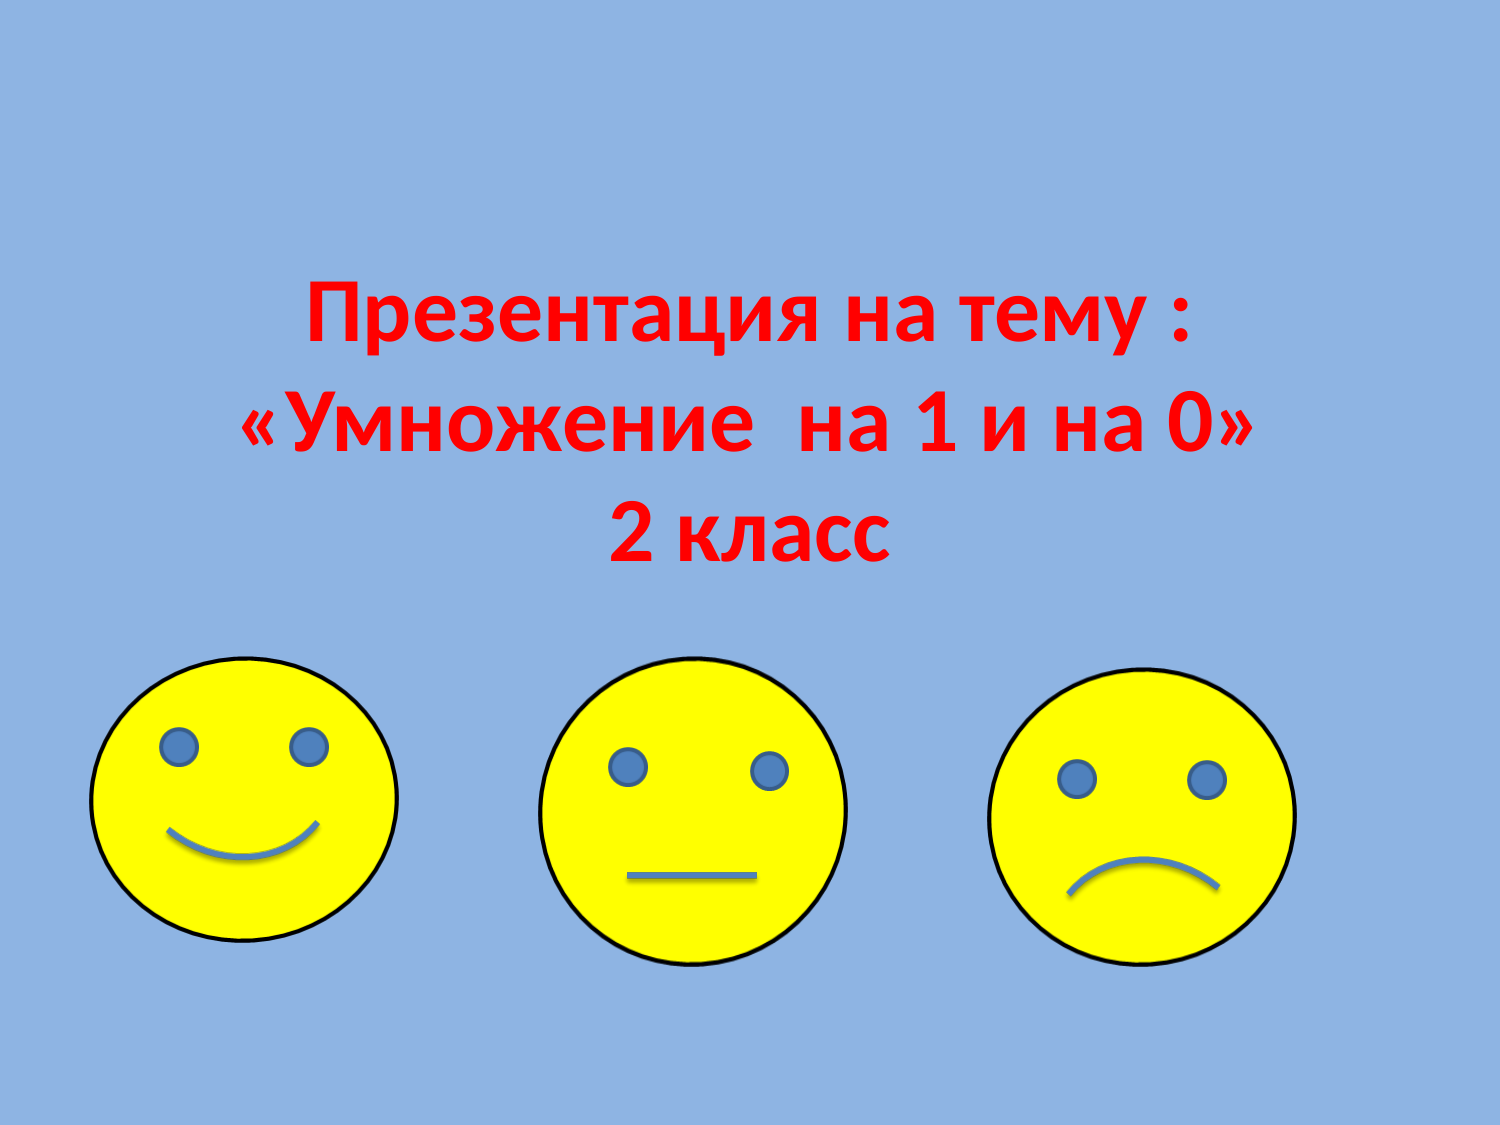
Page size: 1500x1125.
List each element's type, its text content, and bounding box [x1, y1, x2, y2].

picture [985, 667, 1297, 967]
picture [537, 656, 848, 967]
title Презентация на тему : «Умножение на 1 и на 0» 2 класс [112, 349, 1388, 591]
picture [88, 656, 399, 944]
